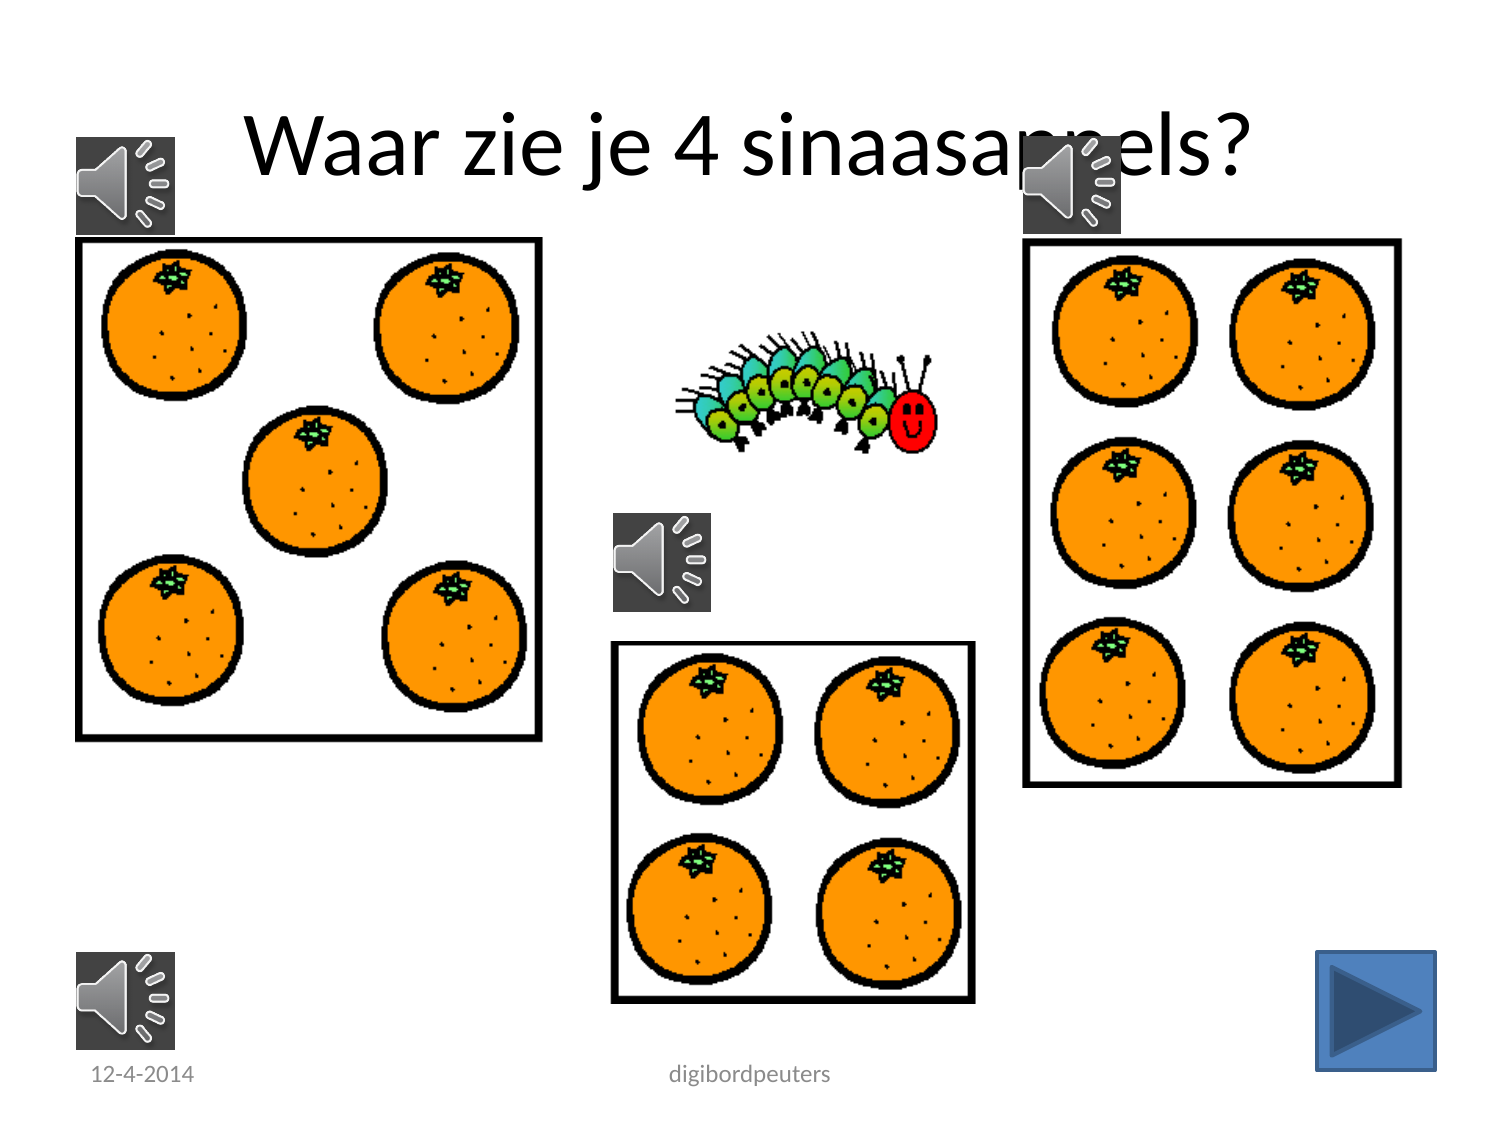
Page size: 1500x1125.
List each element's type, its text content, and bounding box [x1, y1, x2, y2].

picture [1021, 237, 1410, 788]
picture [75, 950, 176, 1052]
picture [653, 287, 966, 494]
footer digibordpeuters [512, 1042, 988, 1103]
text_box [1315, 950, 1437, 1072]
picture [607, 640, 979, 1004]
title Waar zie je 4 sinaasappels? [75, 45, 1425, 233]
picture [75, 136, 547, 748]
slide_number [75, 1042, 425, 1103]
picture [612, 512, 713, 613]
picture [1021, 134, 1122, 236]
